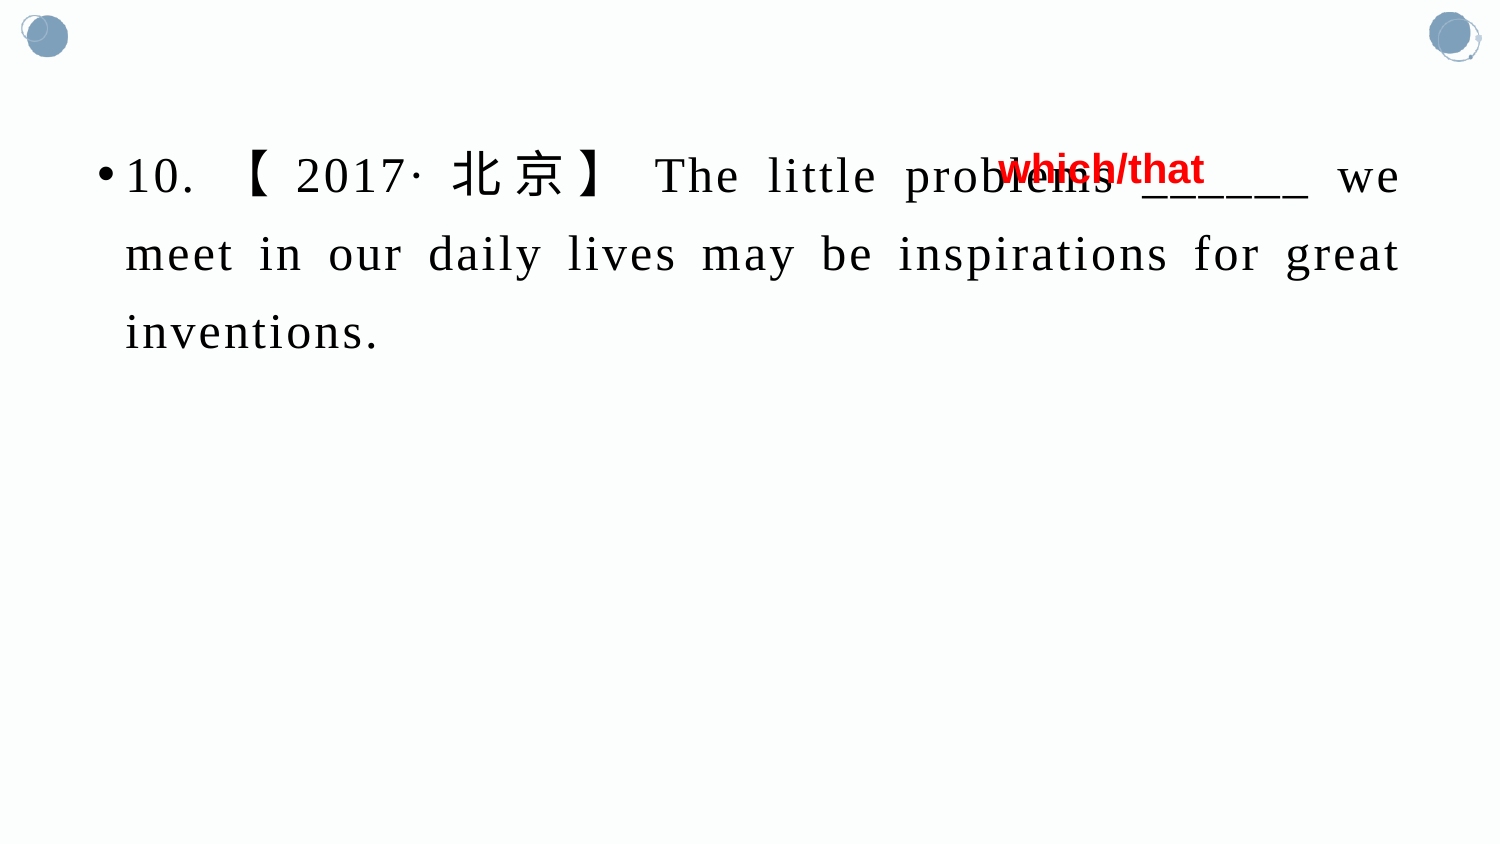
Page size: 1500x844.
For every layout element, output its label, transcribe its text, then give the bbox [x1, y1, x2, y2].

picture [1411, 0, 1500, 73]
list 10.【2017·北京】The little problems ______ we meet in our daily lives may be inspirations for great inventions. [82, 117, 1418, 781]
picture [0, 0, 89, 73]
text_box which/that [964, 134, 1239, 200]
